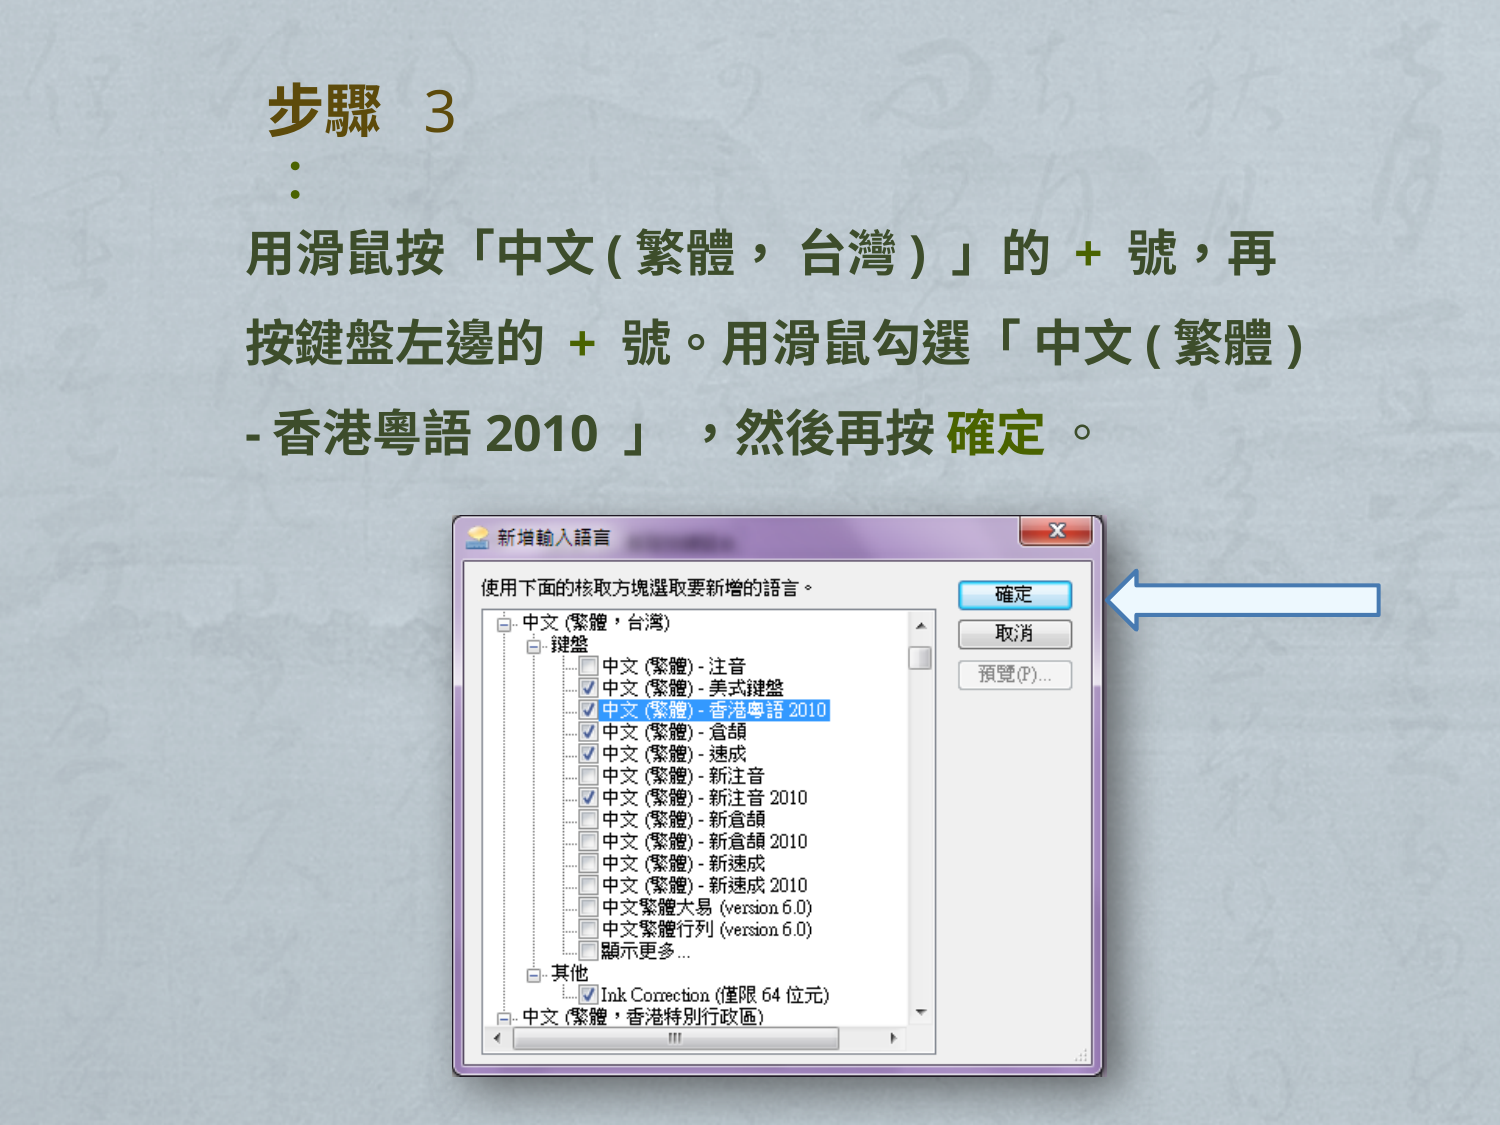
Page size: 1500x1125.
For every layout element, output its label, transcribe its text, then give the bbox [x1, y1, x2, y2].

text_box 用滑鼠按「中文(繁體， 台灣) 」的 + 號，再按鍵盤左邊的 + 號。用滑鼠勾選「 中文(繁體) -香港粵語2010 」 ，然後再按 確定 。 [230, 184, 1329, 1122]
picture [451, 514, 1108, 1077]
text_box [1123, 568, 1381, 632]
text_box 步驟 3 ： [251, 66, 536, 184]
